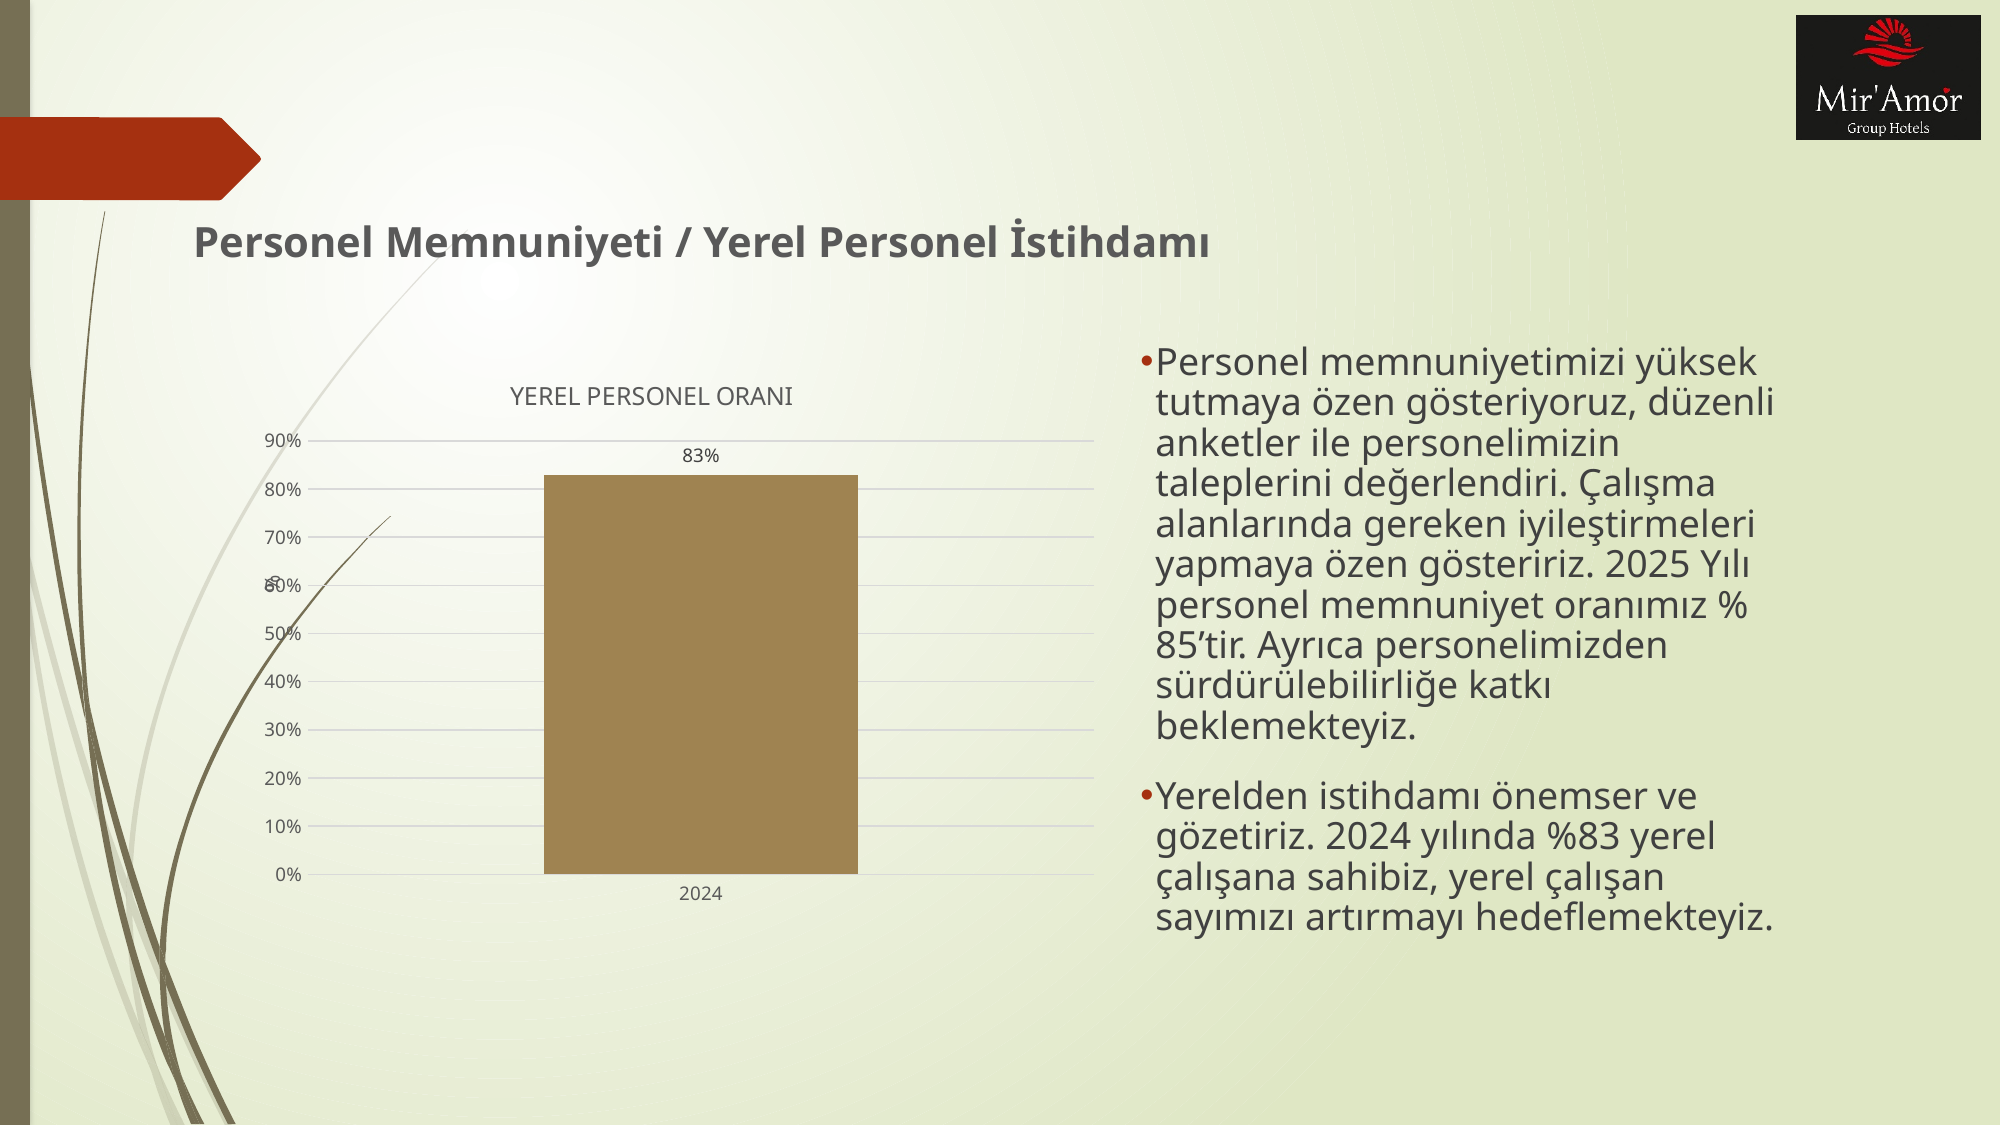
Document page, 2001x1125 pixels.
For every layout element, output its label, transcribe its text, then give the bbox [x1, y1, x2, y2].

text_box Personel Memnuniyeti / Yerel Personel İstihdamı [178, 208, 1353, 273]
chart [178, 346, 1114, 919]
text_box [178, 314, 1894, 878]
text_box Personel memnuniyetimizi yüksek tutmaya özen gösteriyoruz, düzenli anketler ile personelimizin taleplerini değerlendiri. Çalışma alanlarında gereken iyileştirmeleri yapmaya özen gösteririz. 2025 Yılı personel memnuniyet oranımız % 85’tir. Ayrıca personelimizden sürdürülebilirliğe katkı beklemekteyiz. Yerelden istihdamı önemser ve gözetiriz. 2024 yılında %83 yerel çalışana sahibiz, yerel çalışan sayımızı artırmayı hedeflemekteyiz. [1140, 335, 1797, 474]
picture [1796, 15, 1981, 140]
